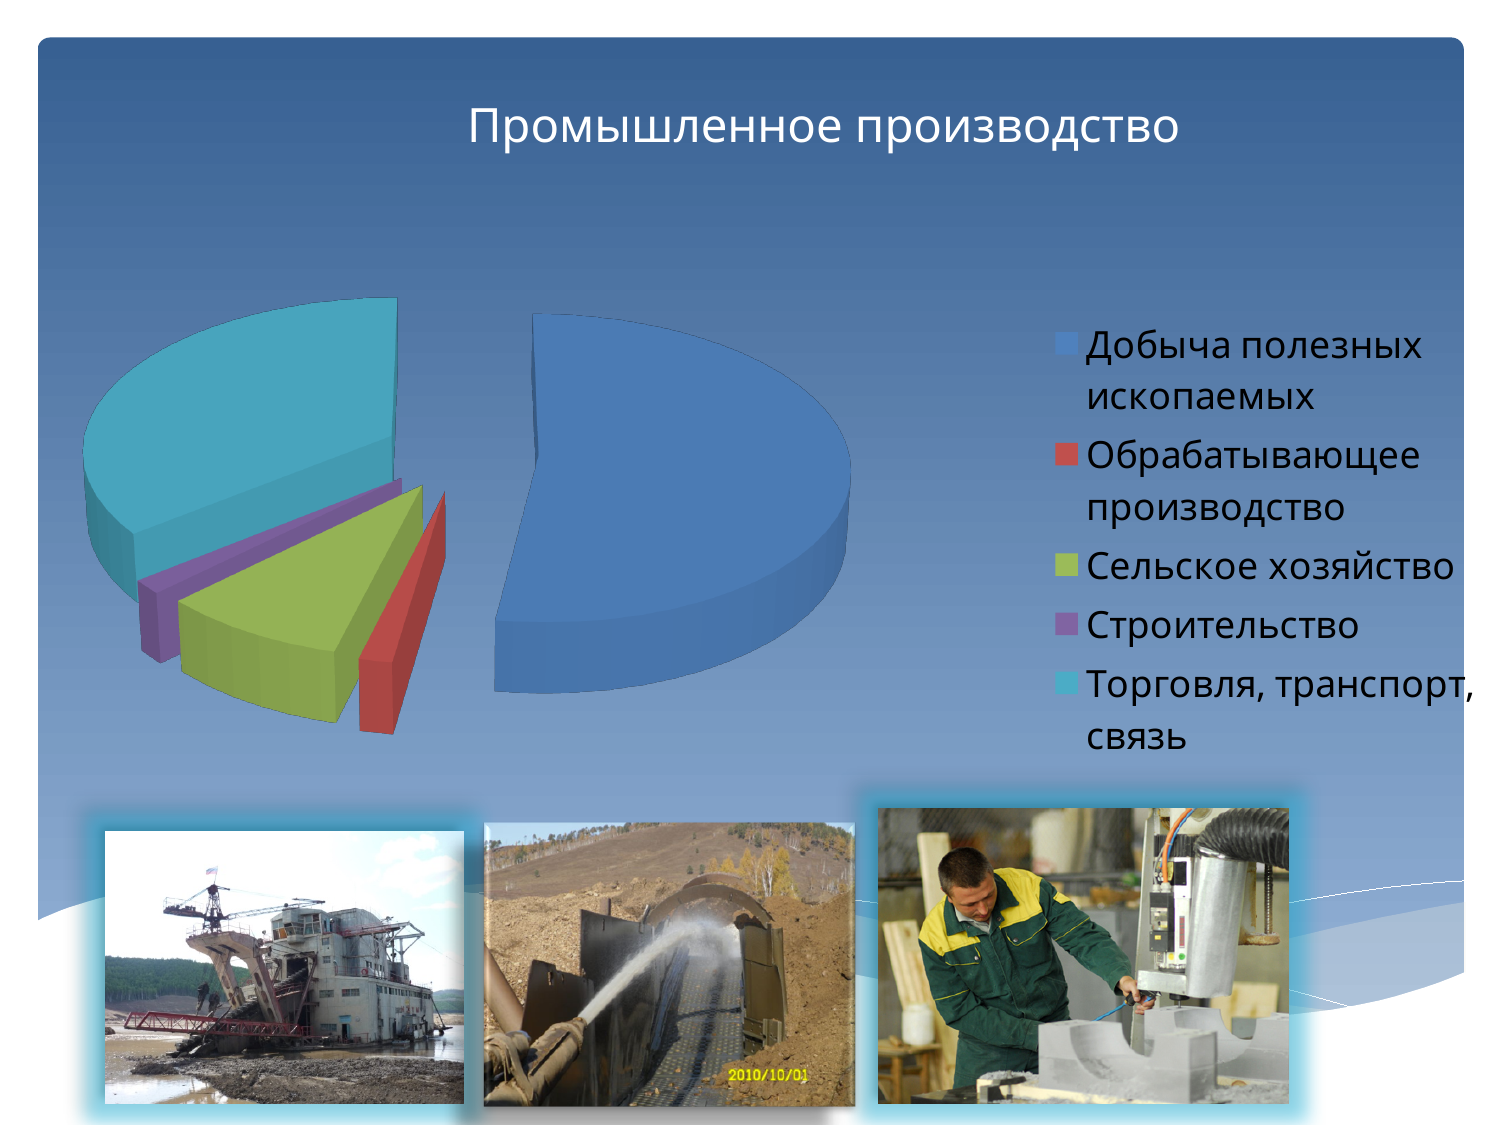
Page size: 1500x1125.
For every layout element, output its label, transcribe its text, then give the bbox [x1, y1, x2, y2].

picture [105, 820, 856, 1125]
picture [878, 808, 1290, 1105]
title Промышленное производство [112, 87, 1388, 160]
chart [0, 222, 1500, 856]
